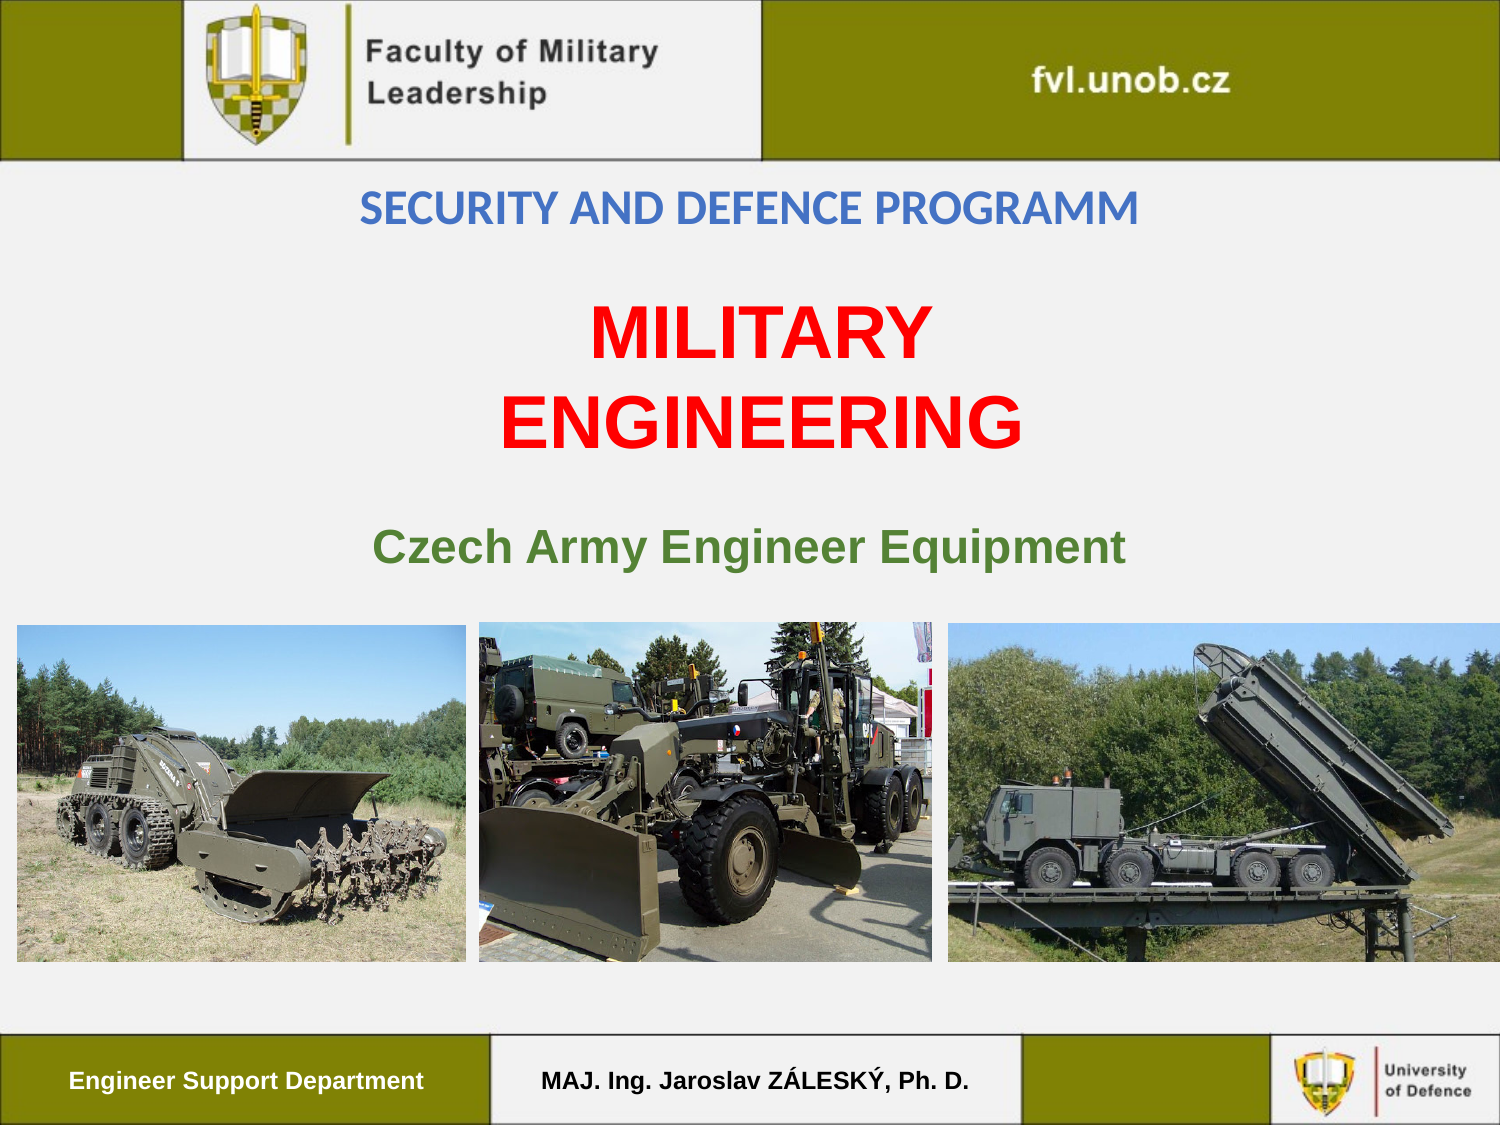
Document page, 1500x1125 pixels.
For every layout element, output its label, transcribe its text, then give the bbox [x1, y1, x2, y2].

picture [0, 0, 1500, 167]
text_box Czech Army Engineer Equipment [0, 508, 1500, 581]
picture [0, 581, 1500, 1125]
footer MAJ. Ing. Jaroslav ZÁLESKÝ, Ph. D. [491, 1035, 1021, 1125]
picture [0, 230, 1500, 508]
text_box SECURITY AND DEFENCE PROGRAMM [0, 167, 1500, 230]
slide_number Engineer Support Department [0, 1033, 493, 1125]
title MILITARY ENGINEERING [12, 259, 1500, 487]
